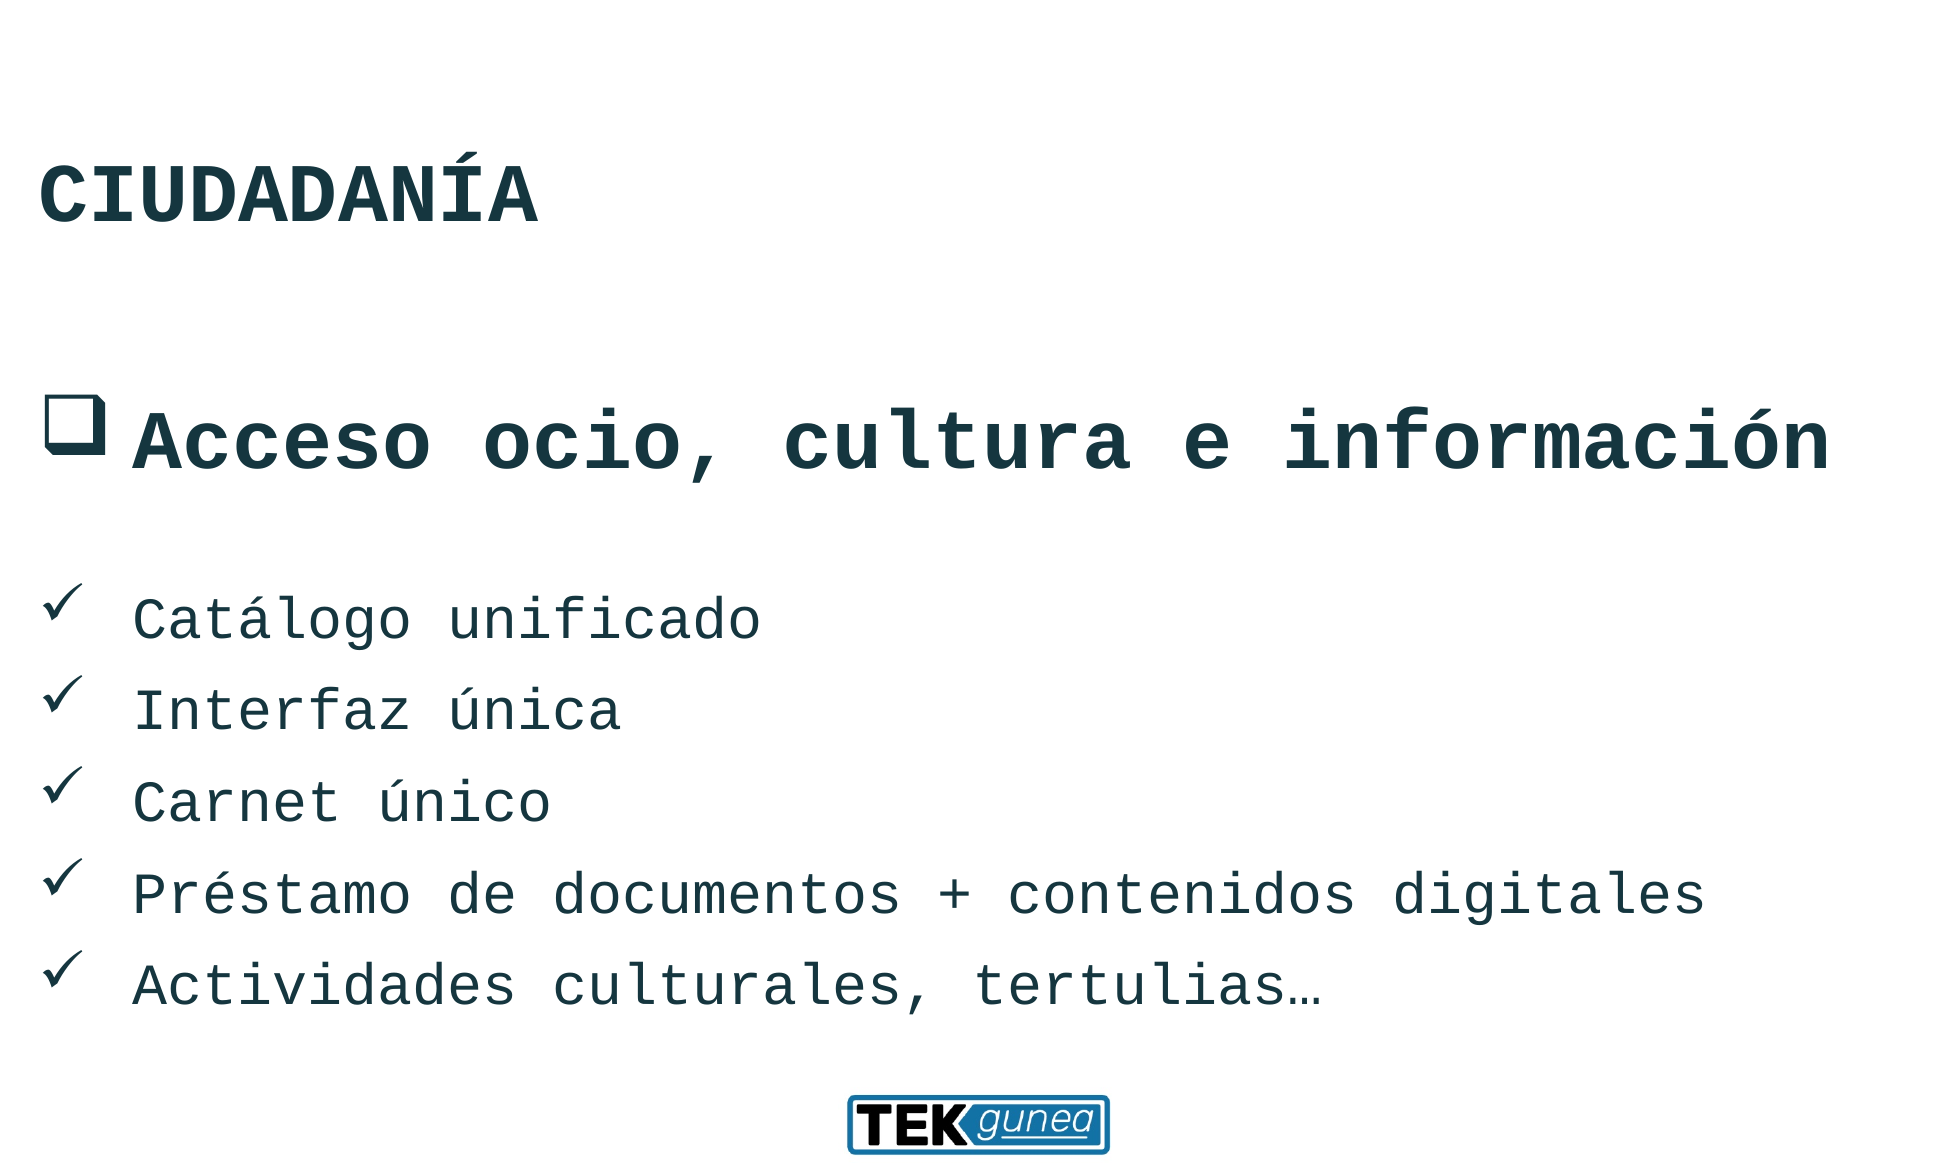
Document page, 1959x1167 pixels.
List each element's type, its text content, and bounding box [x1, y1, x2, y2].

text_box CIUDADANÍA Acceso ocio, cultura e información Catálogo unificado Interfaz única Carnet único Préstamo de documentos + contenidos digitales Actividades culturales, tertulias… [23, 0, 1959, 1167]
picture [838, 1087, 1121, 1163]
